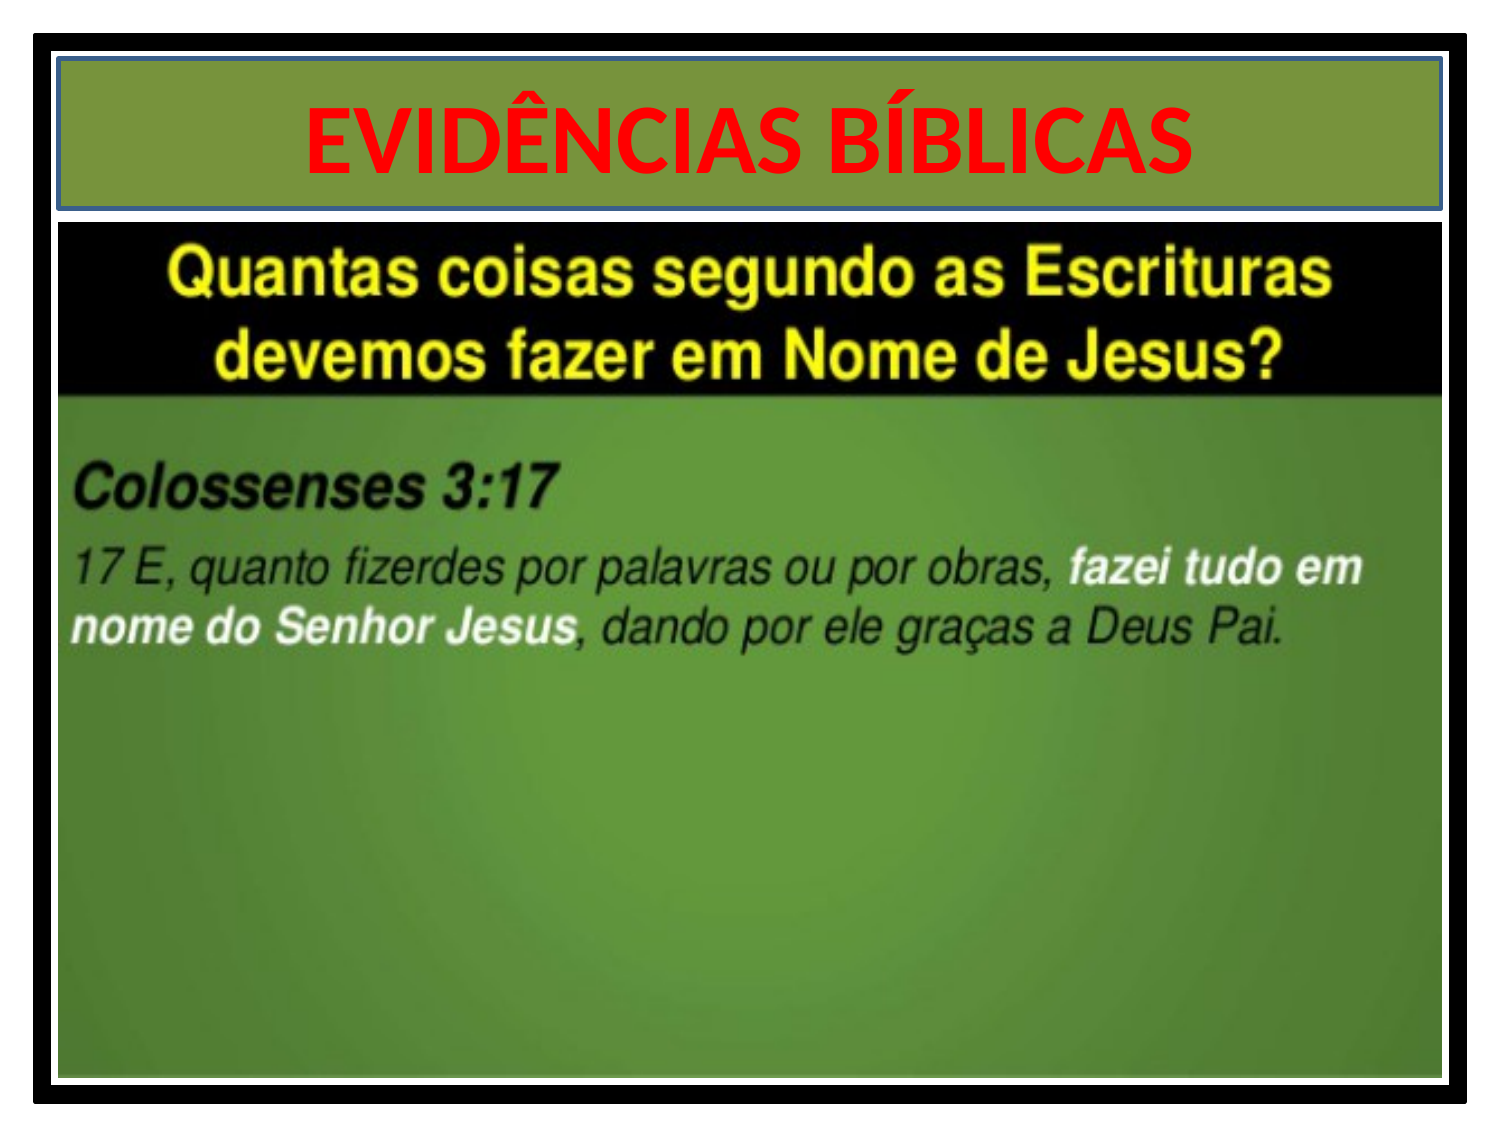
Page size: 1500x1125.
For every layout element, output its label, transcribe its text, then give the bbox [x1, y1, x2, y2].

picture [58, 222, 1442, 1079]
text_box [33, 33, 1467, 1104]
text_box EVIDÊNCIAS BÍBLICAS [56, 56, 1443, 211]
